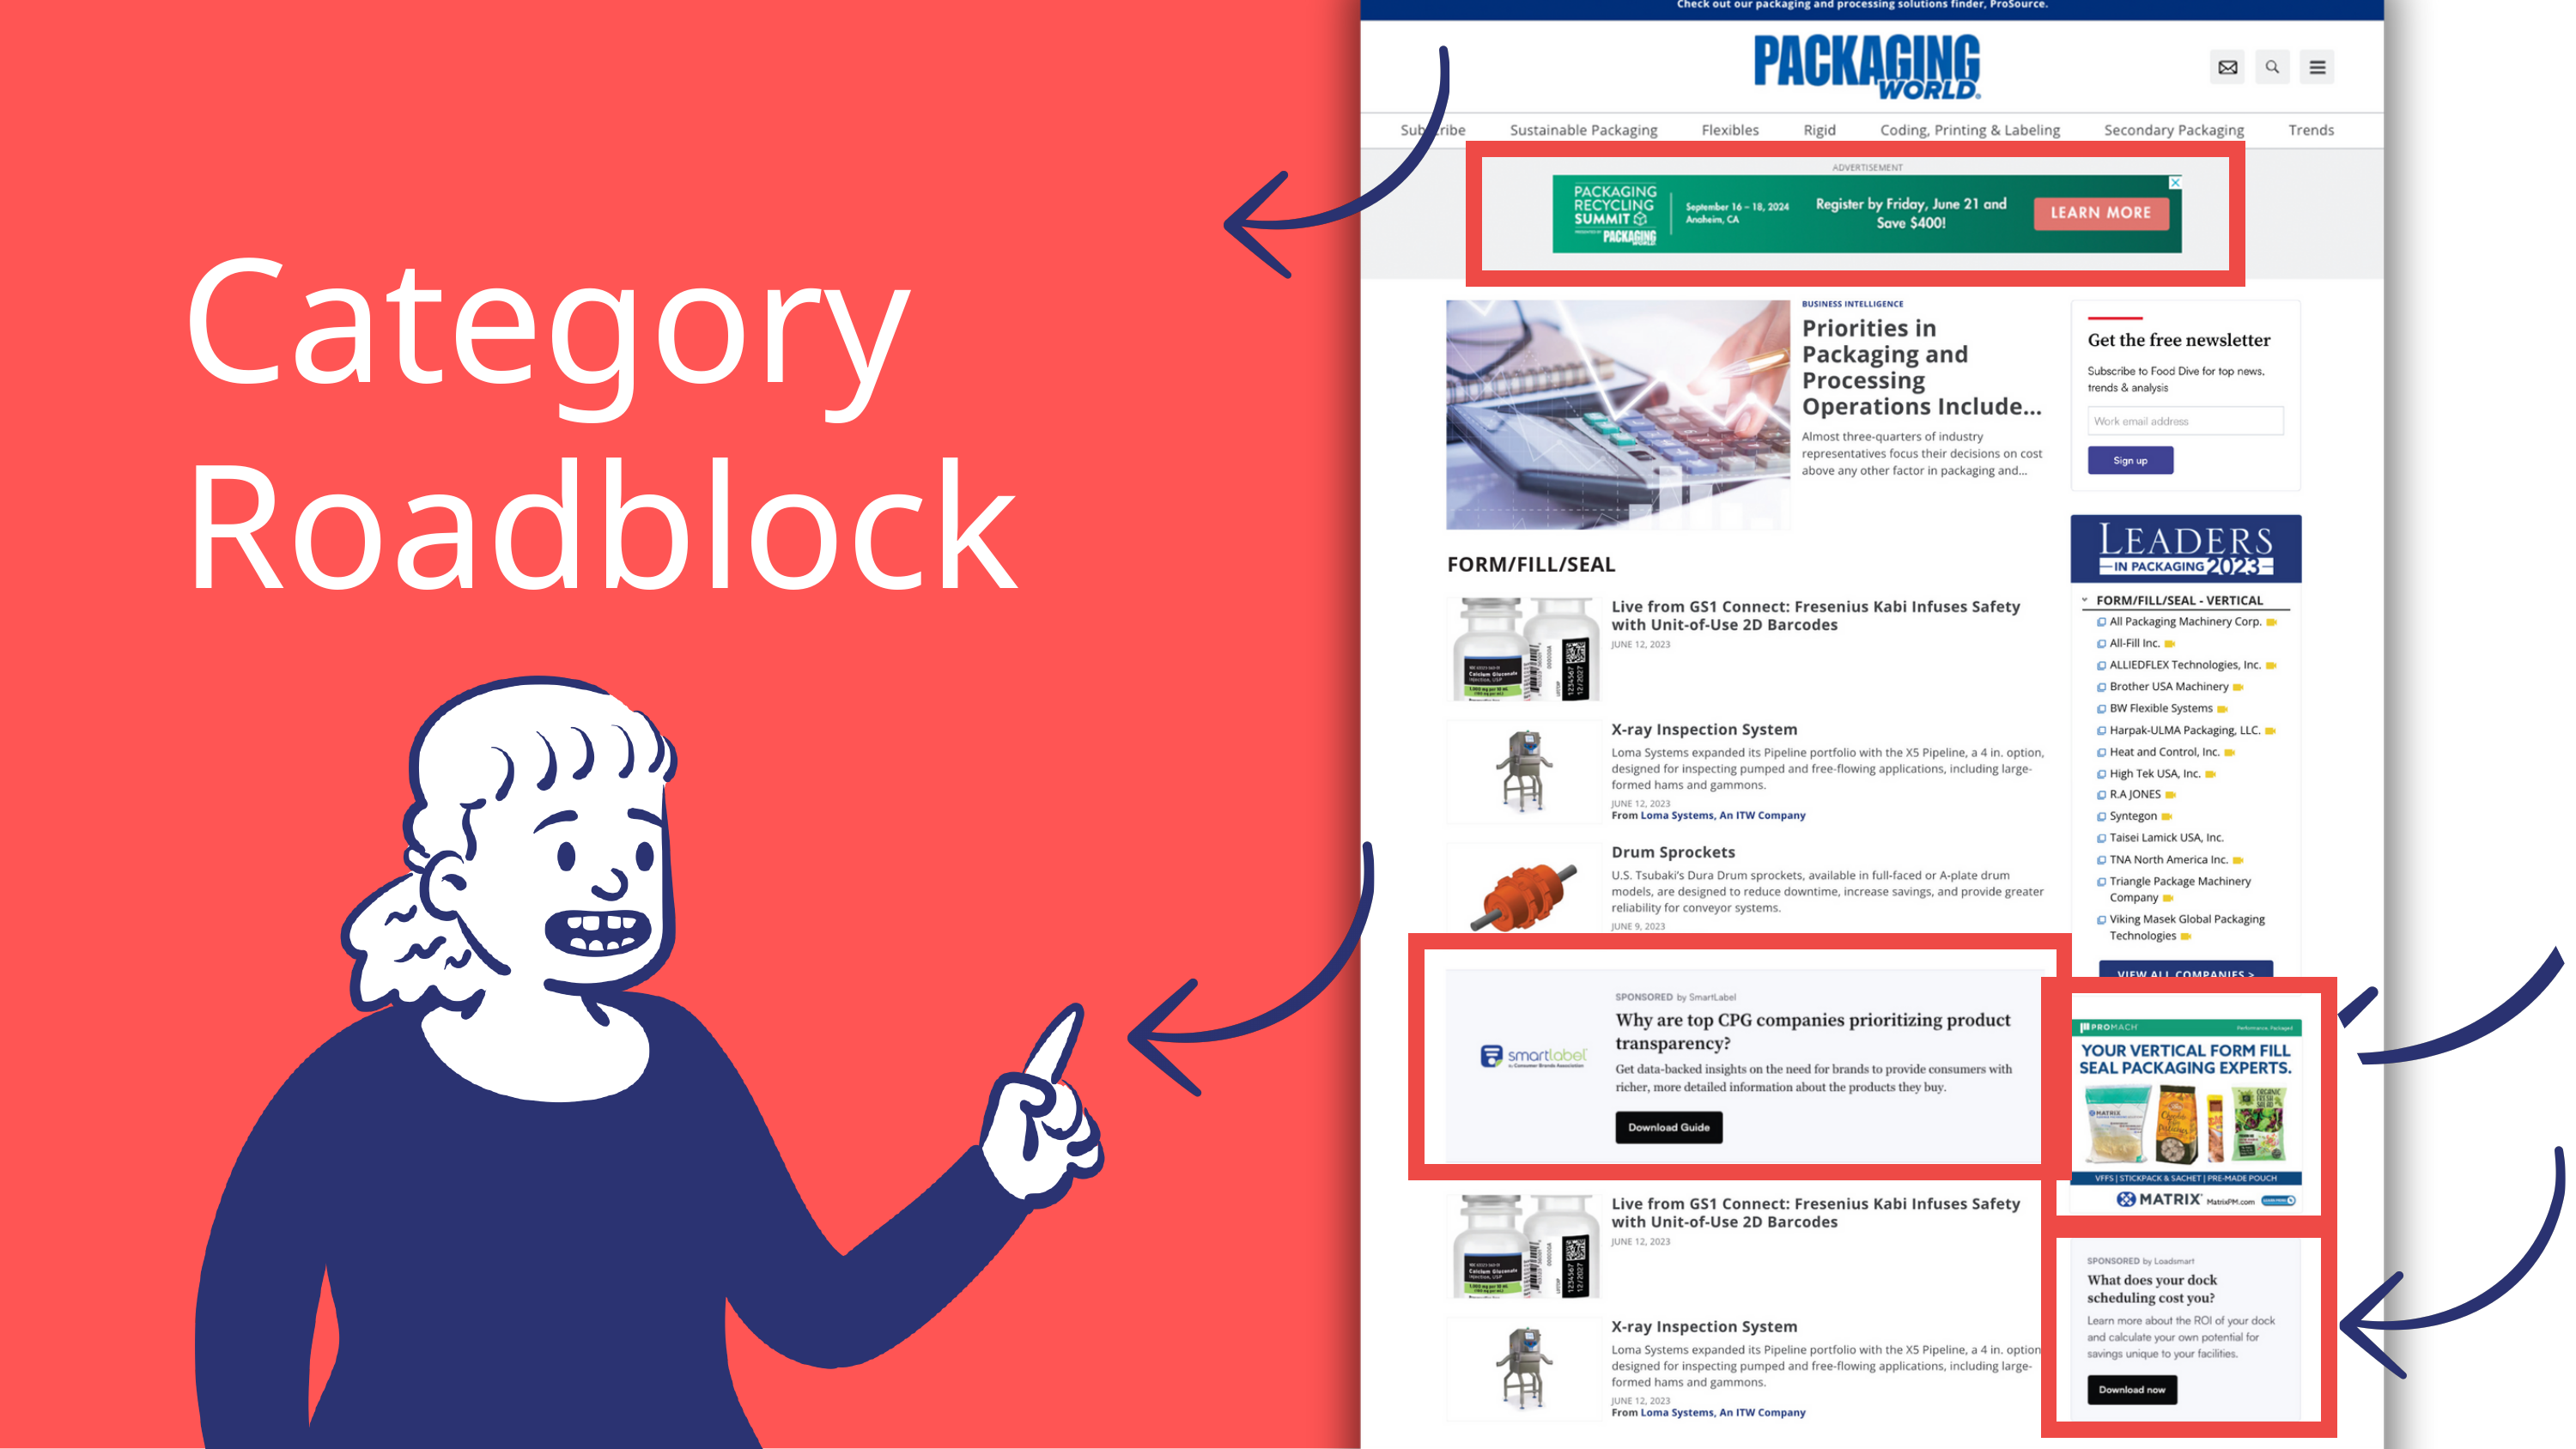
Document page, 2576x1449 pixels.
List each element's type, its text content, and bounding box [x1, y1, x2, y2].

text_box [2339, 1146, 2566, 1379]
text_box Category Roadblock [179, 210, 1251, 623]
text_box [1224, 45, 1450, 279]
text_box [2291, 820, 2576, 1131]
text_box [2048, 1236, 2330, 1430]
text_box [2048, 985, 2330, 1231]
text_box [1416, 941, 2065, 1173]
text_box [1473, 149, 2238, 279]
text_box [1291, 0, 2453, 1449]
text_box [179, 674, 1109, 1449]
text_box [0, 0, 1291, 1449]
text_box [1127, 841, 1375, 1097]
